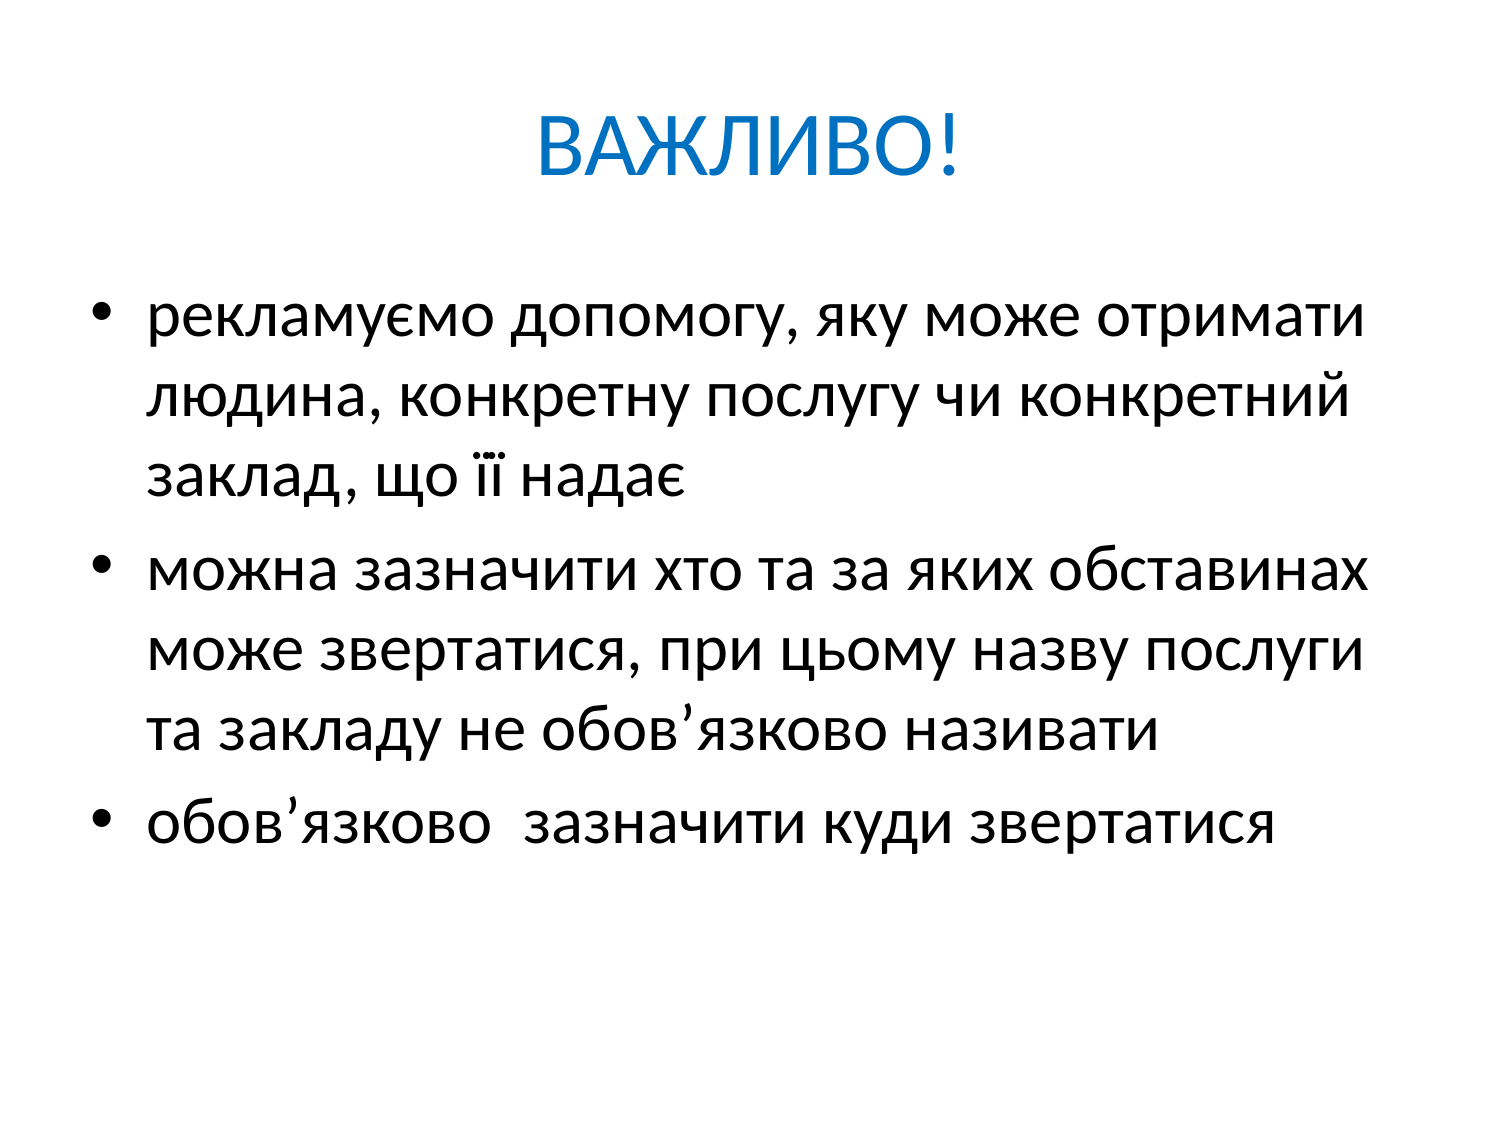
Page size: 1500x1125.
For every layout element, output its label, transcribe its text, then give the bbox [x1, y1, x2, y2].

title ВАЖЛИВО! [75, 45, 1425, 233]
list рекламуємо допомогу, яку може отримати людина, конкретну послугу чи конкретний заклад, що її надає можна зазначити хто та за яких обставинах може звертатися, при цьому назву послуги та закладу не обов’язково називати обов’язково зазначити куди звертатися [75, 262, 1425, 1005]
